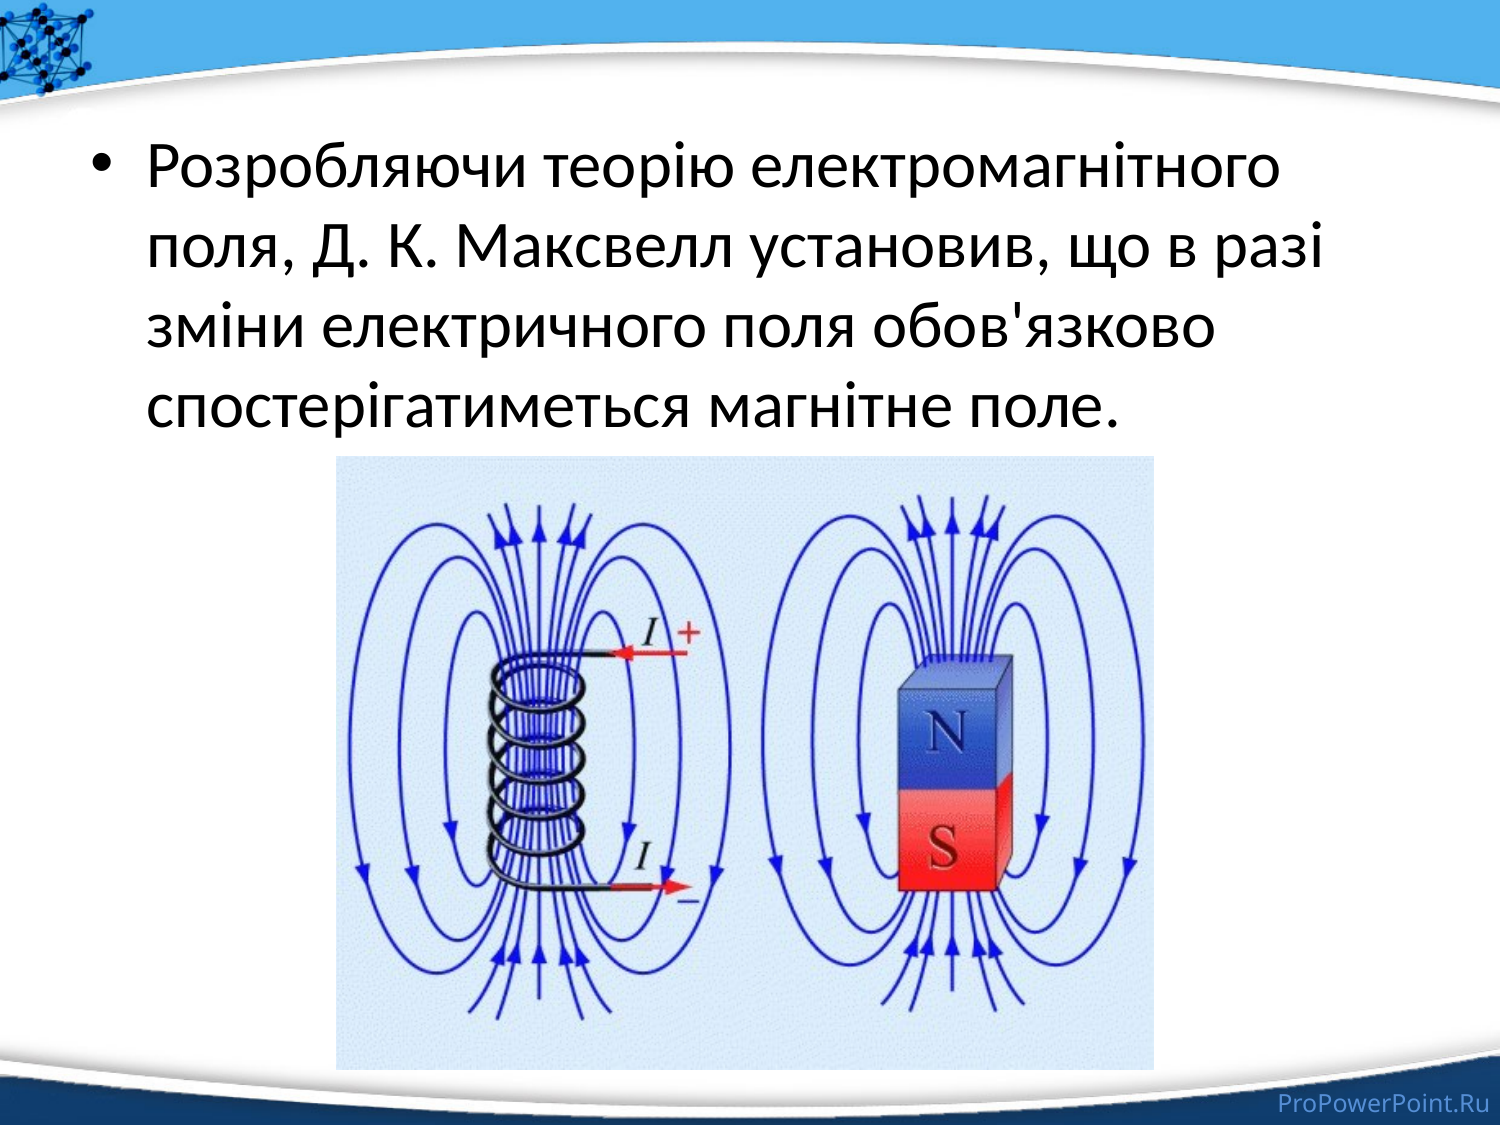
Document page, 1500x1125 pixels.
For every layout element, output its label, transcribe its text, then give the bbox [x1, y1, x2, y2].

picture [0, 0, 1500, 1125]
list Розробляючи теорію електромагнітного поля, Д. К. Максвелл установив, що в разі зміни електричного поля обов'язково спостерігатиметься магнітне поле. [74, 113, 1426, 1006]
